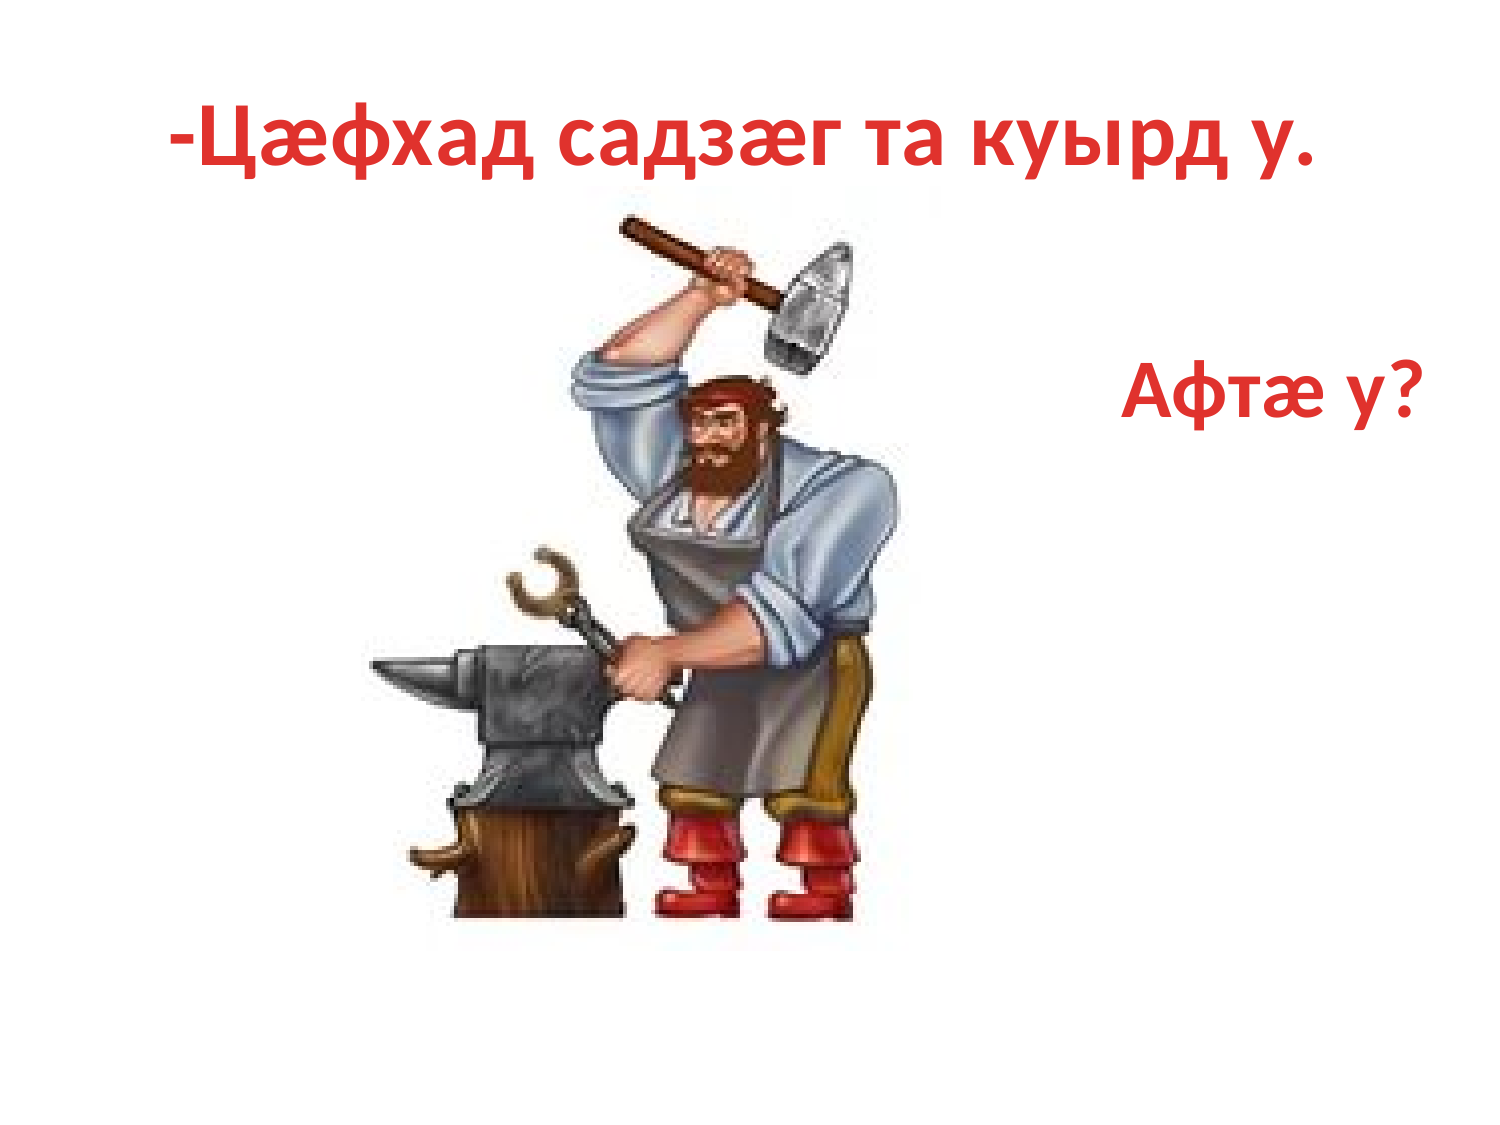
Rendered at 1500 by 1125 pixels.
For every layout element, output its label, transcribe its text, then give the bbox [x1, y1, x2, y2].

text_box -Цæфхад садзæг та куырд у. [153, 66, 1336, 191]
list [265, 185, 970, 951]
text_box Афтæ у? [1106, 326, 1442, 441]
